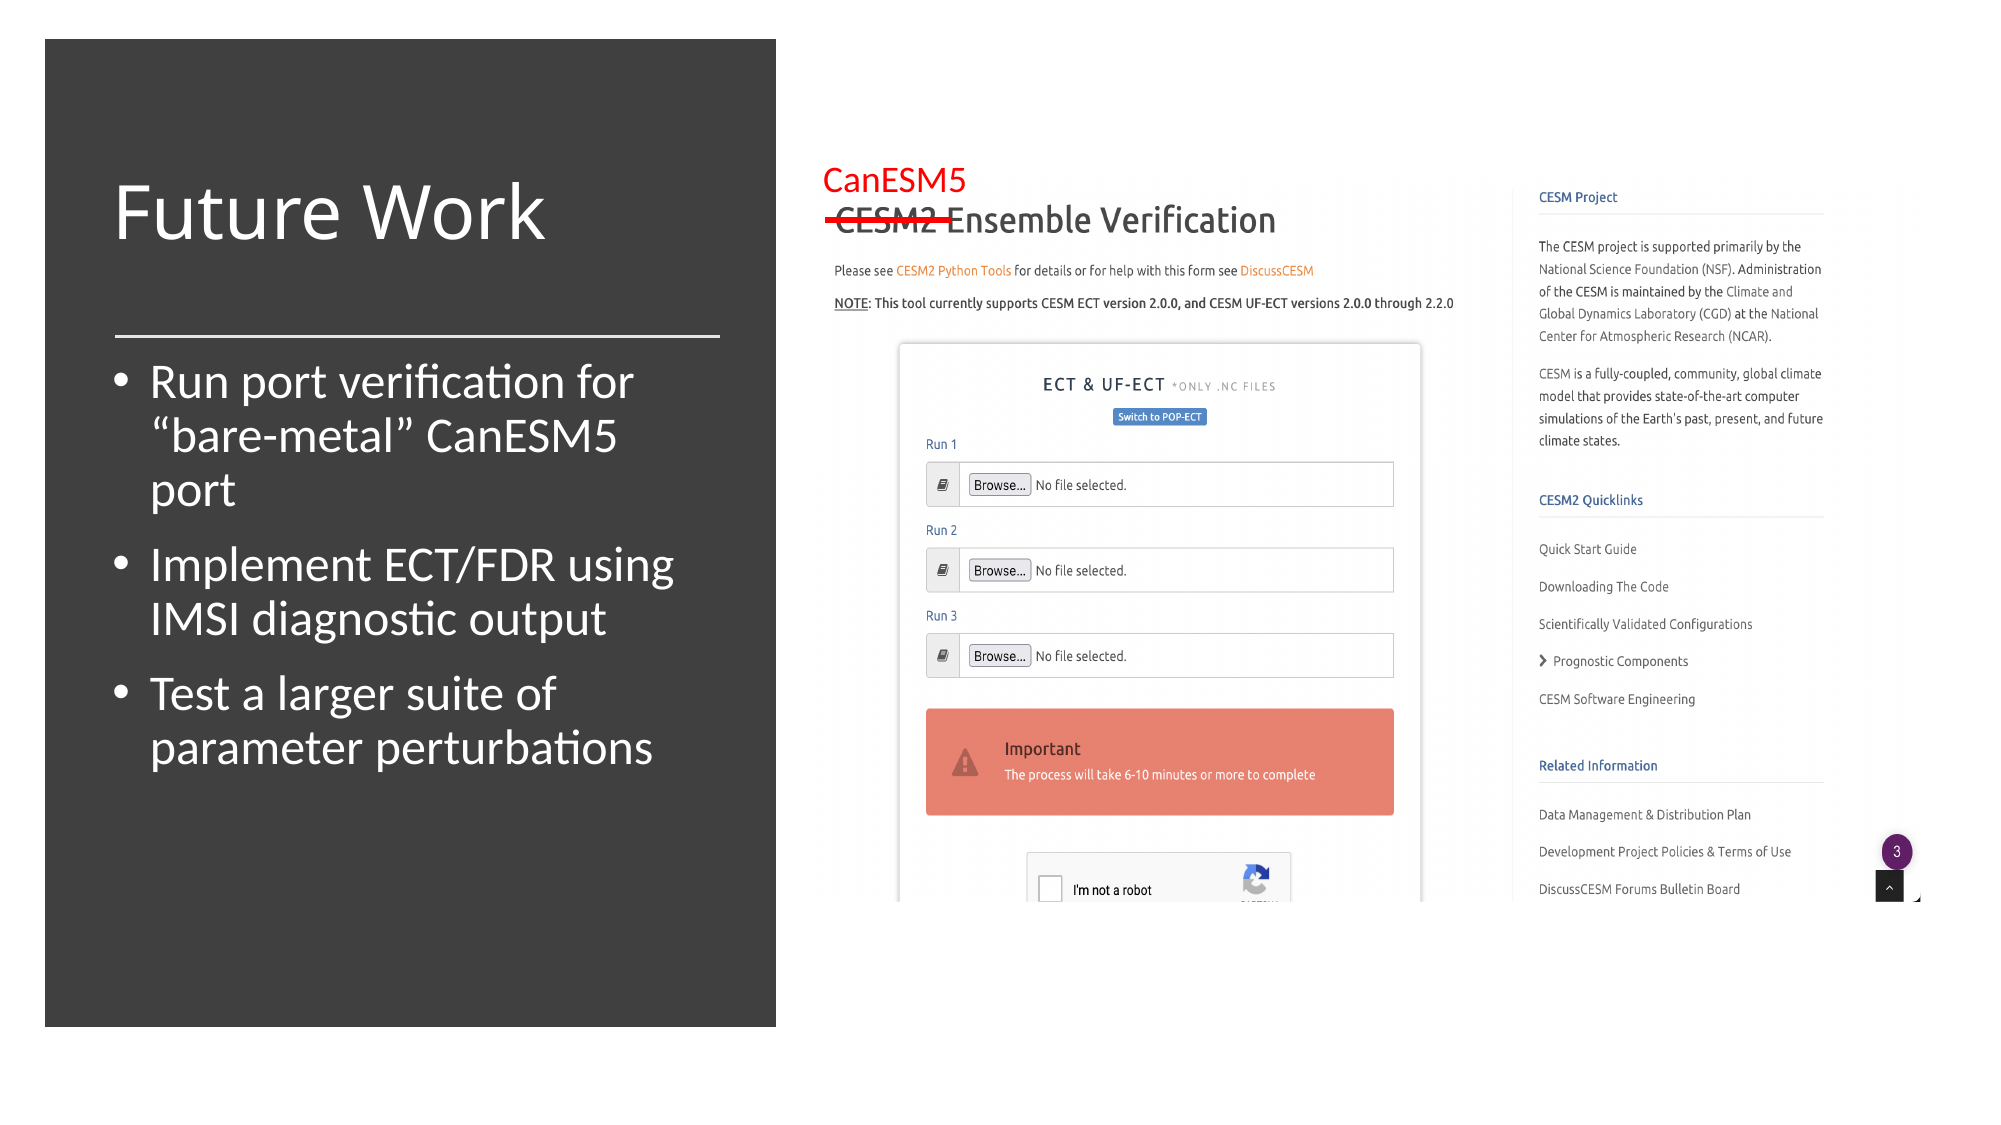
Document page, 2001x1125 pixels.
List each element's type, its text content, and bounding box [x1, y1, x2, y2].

picture [807, 177, 1921, 902]
text_box [54, 49, 767, 1018]
list Run port verification for “bare-metal” CanESM5 port Implement ECT/FDR using IMSI diagnostic output Test a larger suite of parameter perturbations [97, 348, 725, 967]
text_box CanESM5 [808, 147, 983, 177]
title Future Work [97, 105, 725, 326]
